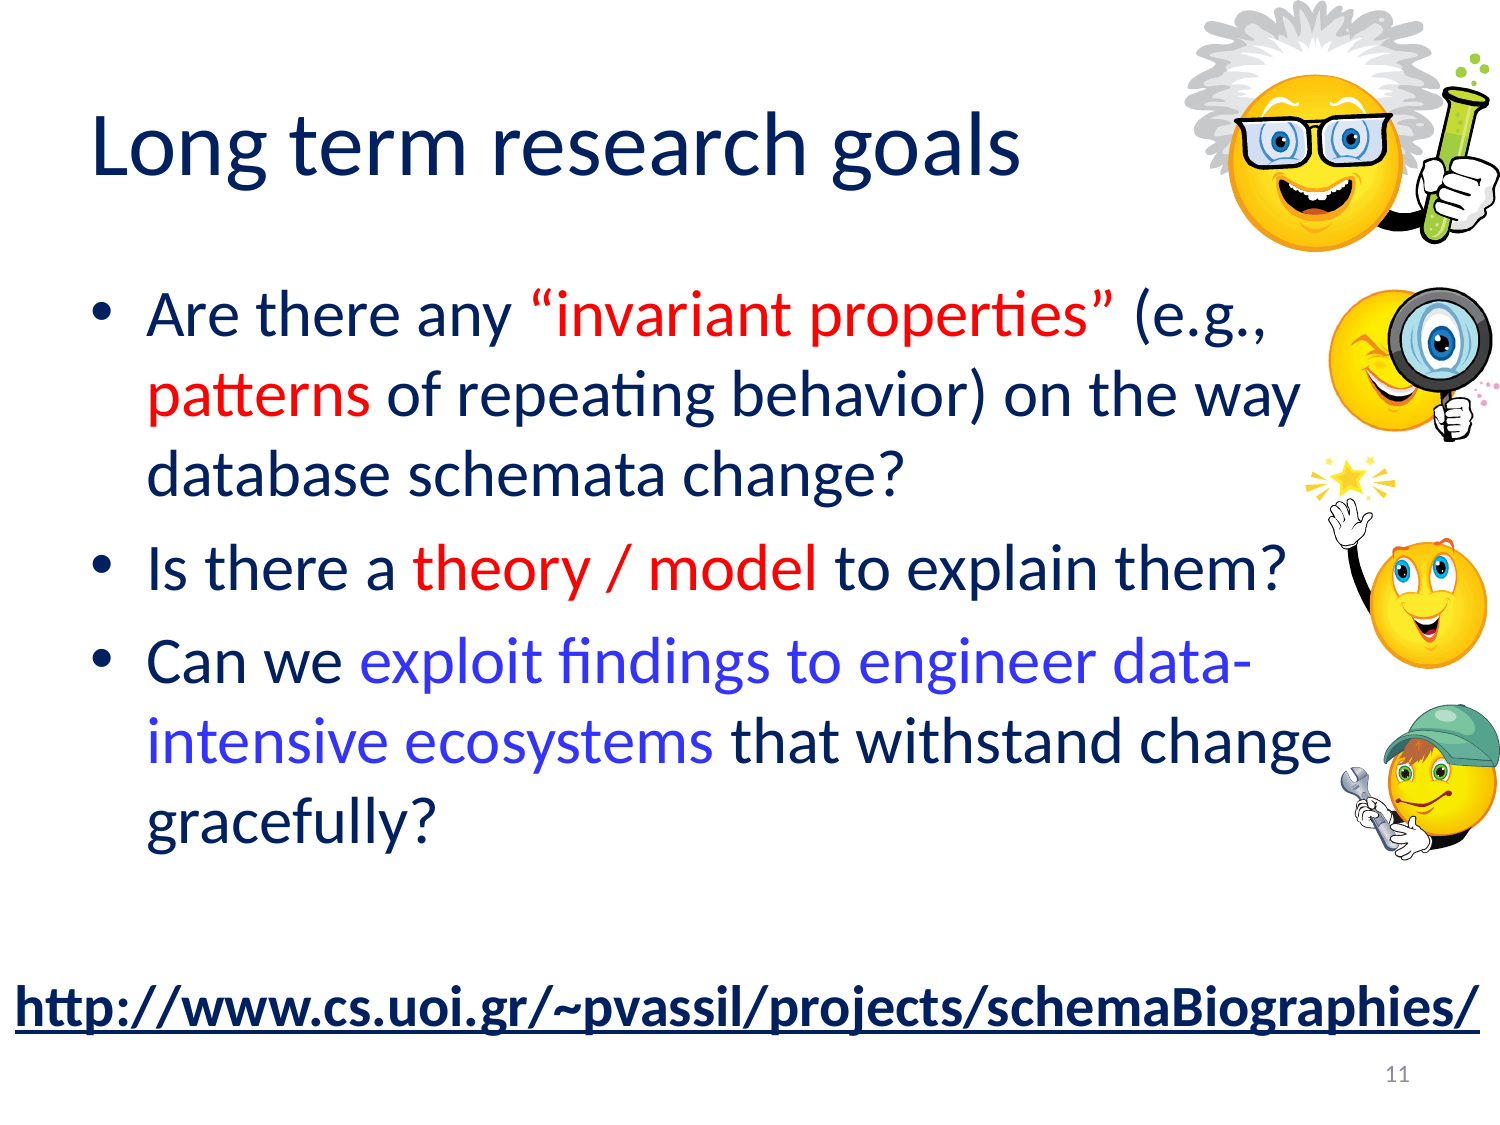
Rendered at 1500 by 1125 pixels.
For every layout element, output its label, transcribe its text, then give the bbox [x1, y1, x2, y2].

picture [1184, 0, 1500, 253]
title Long term research goals [75, 45, 1179, 233]
list Are there any “invariant properties” (e.g., patterns of repeating behavior) on the way database schemata change? Is there a theory / model to explain them? Can we exploit findings to engineer data-intensive ecosystems that withstand change gracefully? [75, 262, 1425, 961]
picture [1340, 703, 1500, 861]
picture [1328, 278, 1500, 451]
picture [1304, 455, 1488, 669]
slide_number 11 [1074, 1046, 1425, 1103]
text_box http://www.cs.uoi.gr/~pvassil/projects/schemaBiographies/ [0, 961, 1500, 1046]
